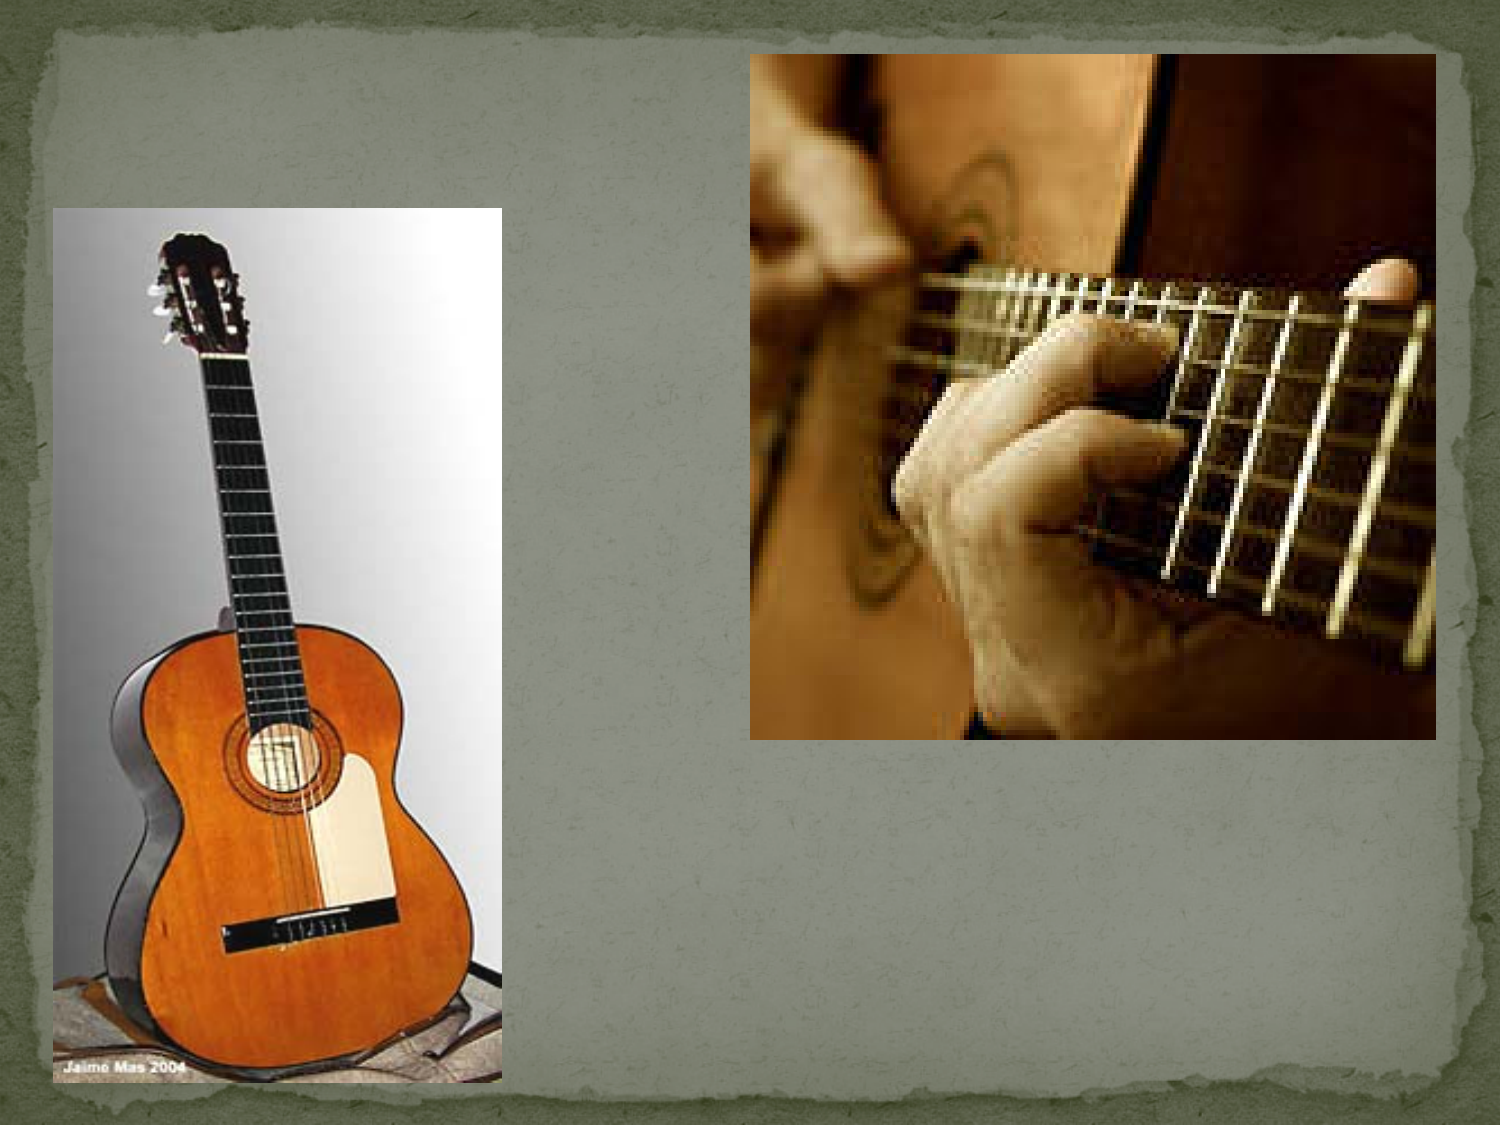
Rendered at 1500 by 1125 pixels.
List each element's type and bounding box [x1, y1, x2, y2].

picture [750, 54, 1436, 740]
list [56, 210, 502, 1083]
